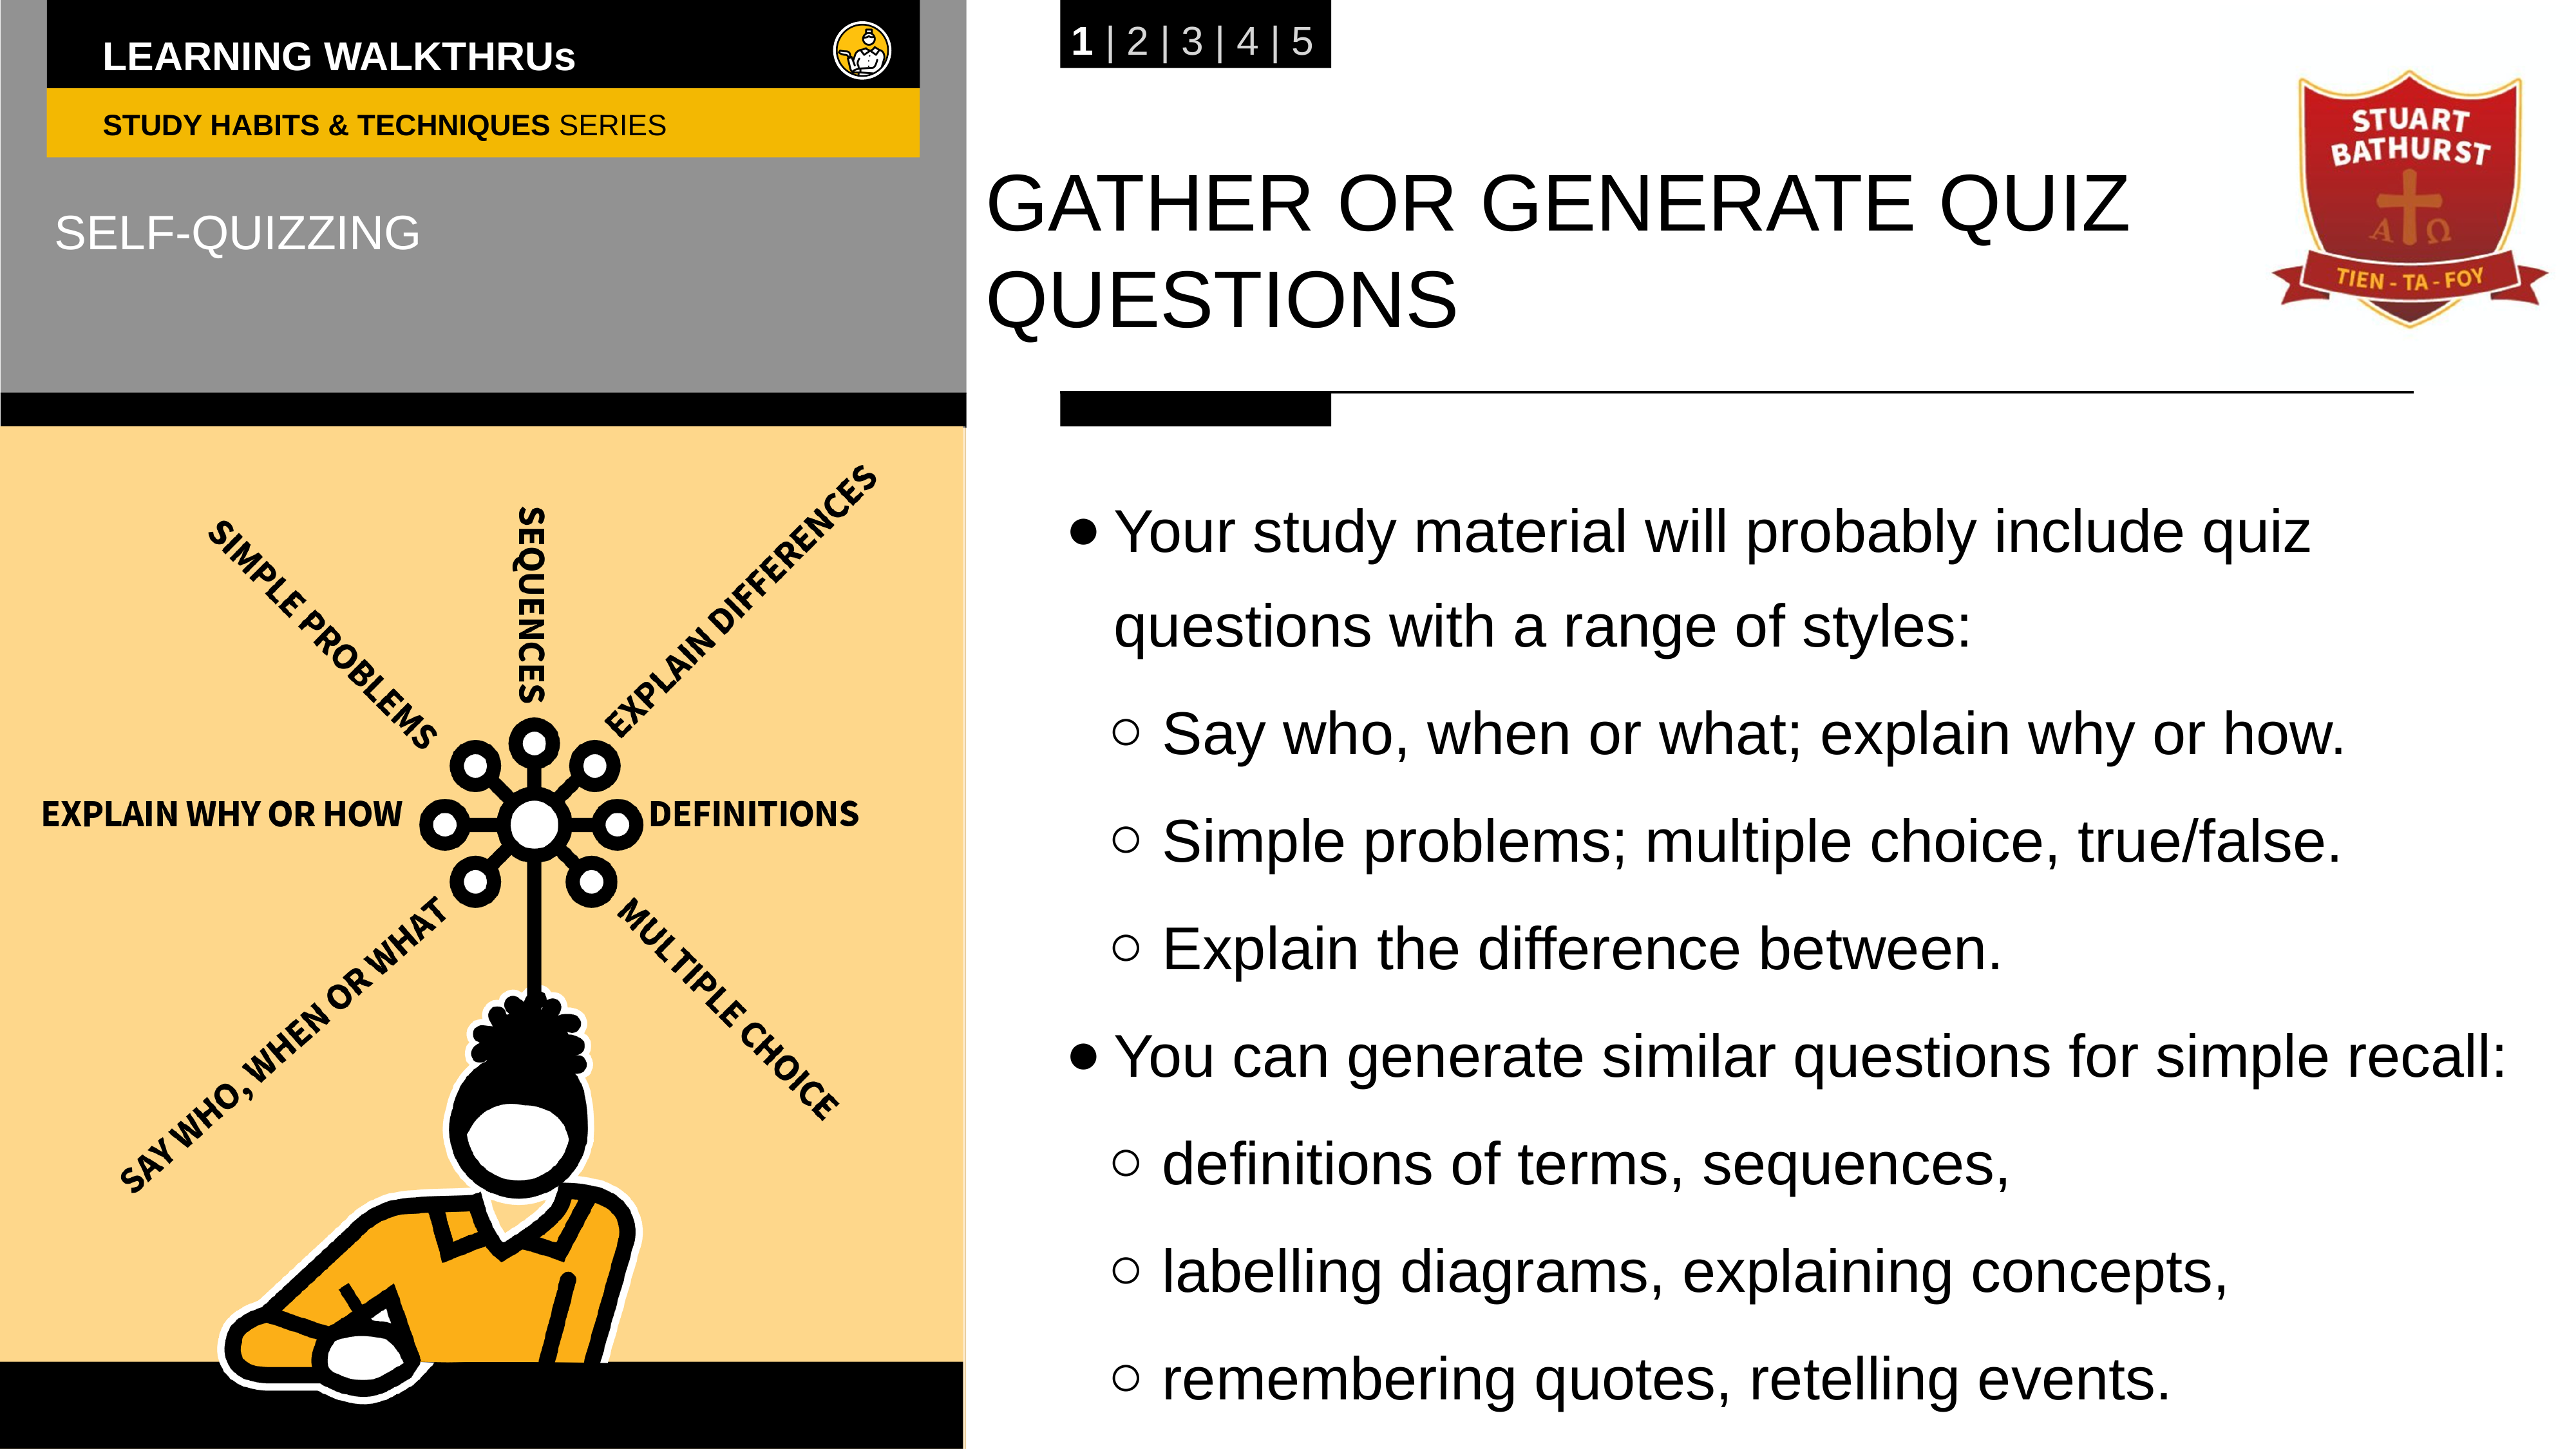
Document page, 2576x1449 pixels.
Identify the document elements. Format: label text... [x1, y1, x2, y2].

text_box [1060, 399, 1332, 427]
text_box [1060, 0, 1332, 68]
text_box [46, 88, 920, 158]
picture [0, 426, 966, 1449]
text_box LEARNING WALKTHRUs [97, 24, 831, 84]
picture [2219, 5, 2576, 386]
text_box 1 | 2 | 3 | 4 | 5 [1066, 9, 1325, 60]
text_box GATHER OR GENERATE QUIZ QUESTIONS [980, 145, 2215, 349]
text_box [833, 21, 892, 80]
text_box [46, 0, 920, 88]
text_box SELF-QUIZZING [49, 195, 920, 265]
text_box [0, 0, 967, 392]
text_box Your study material will probably include quiz questions with a range of styles: Say who, when or what; explain why or how. Simple problems; multiple choice, true/false. Explain the difference between. You can generate similar questions for simple recall: definitions of terms, sequences, labelling diagrams, explaining concepts, remembering quotes, retelling events. [1060, 465, 2519, 1417]
text_box STUDY HABITS & TECHNIQUES SERIES [97, 100, 744, 147]
text_box [0, 392, 967, 426]
